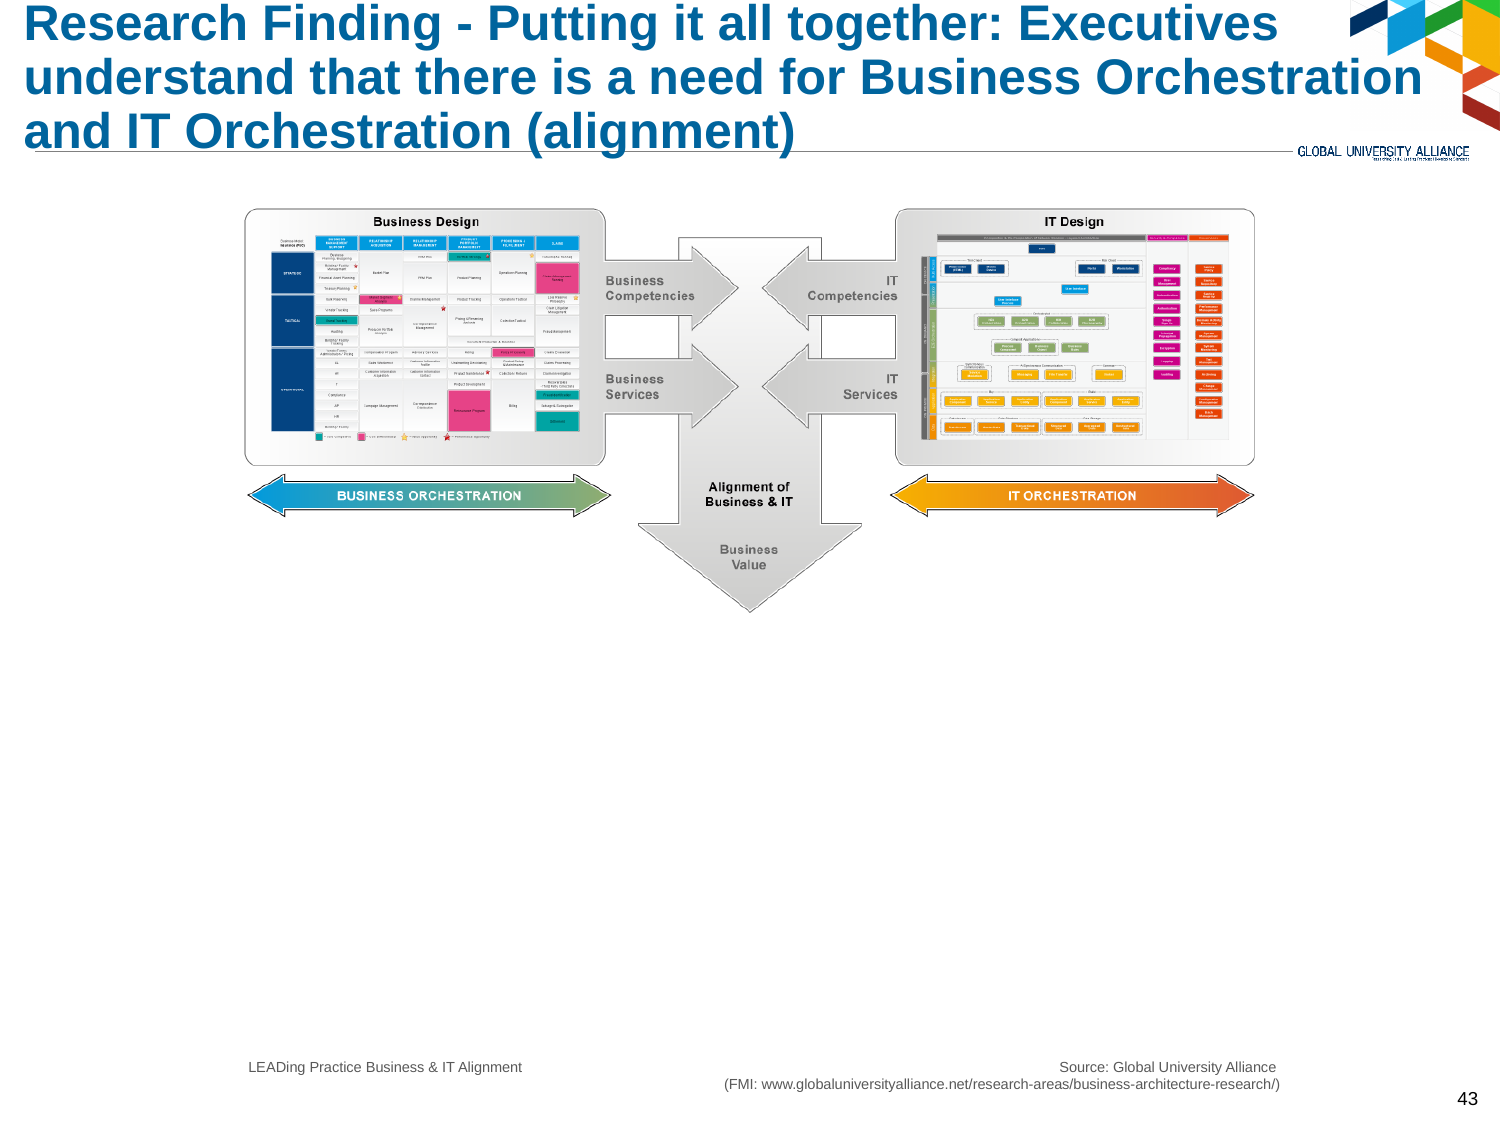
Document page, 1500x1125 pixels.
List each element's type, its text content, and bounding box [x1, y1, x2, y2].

picture [1458, 0, 1500, 131]
title Research Finding - Putting it all together: Executives understand that there is a need for Business Orchestration and IT Orchestration (alignment) [11, 0, 1458, 160]
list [215, 163, 1284, 1070]
text_box Source: Global University Alliance (FMI: www.globaluniversityalliance.net/research-areas/business-architecture-research/) [653, 1078, 1281, 1094]
picture [1298, 146, 1469, 161]
